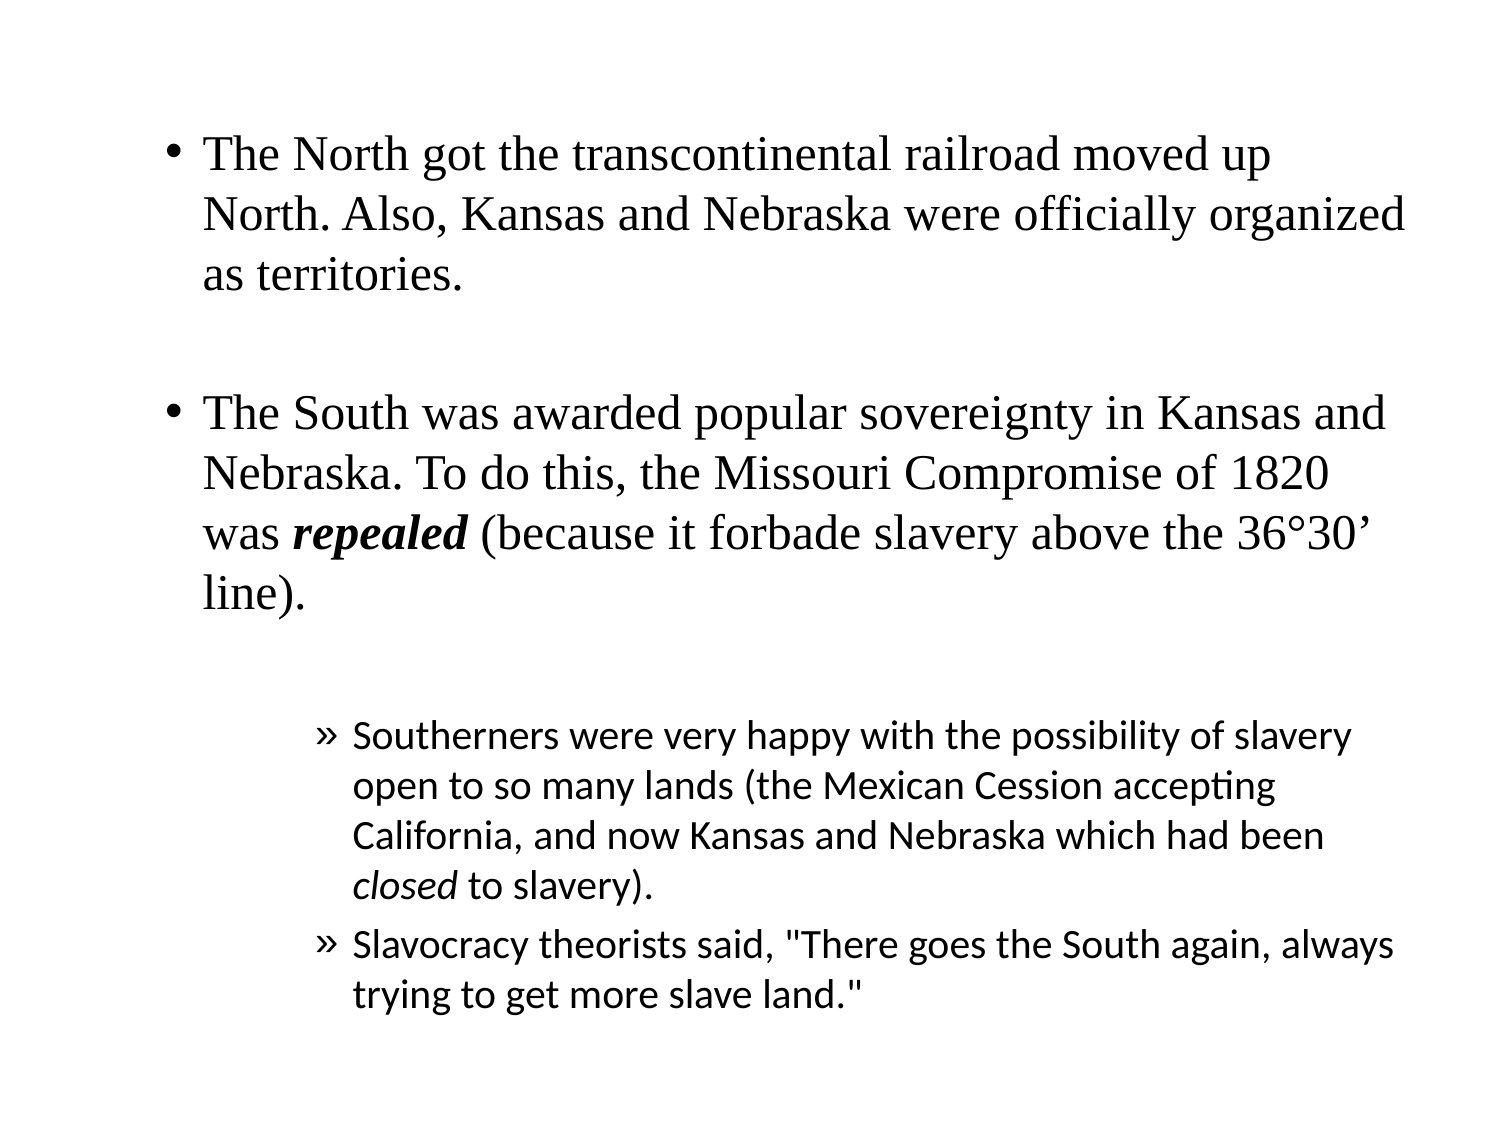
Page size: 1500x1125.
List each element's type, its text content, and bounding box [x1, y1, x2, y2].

list The North got the transcontinental railroad moved up North. Also, Kansas and Nebraska were officially organized as territories. The South was awarded popular sovereignty in Kansas and Nebraska. To do this, the Missouri Compromise of 1820 was repealed (because it forbade slavery above the 36°30’ line). Southerners were very happy with the possibility of slavery open to so many lands (the Mexican Cession accepting California, and now Kansas and Nebraska which had been closed to slavery). Slavocracy theorists said, "There goes the South again, always trying to get more slave land." [0, 112, 1425, 1088]
